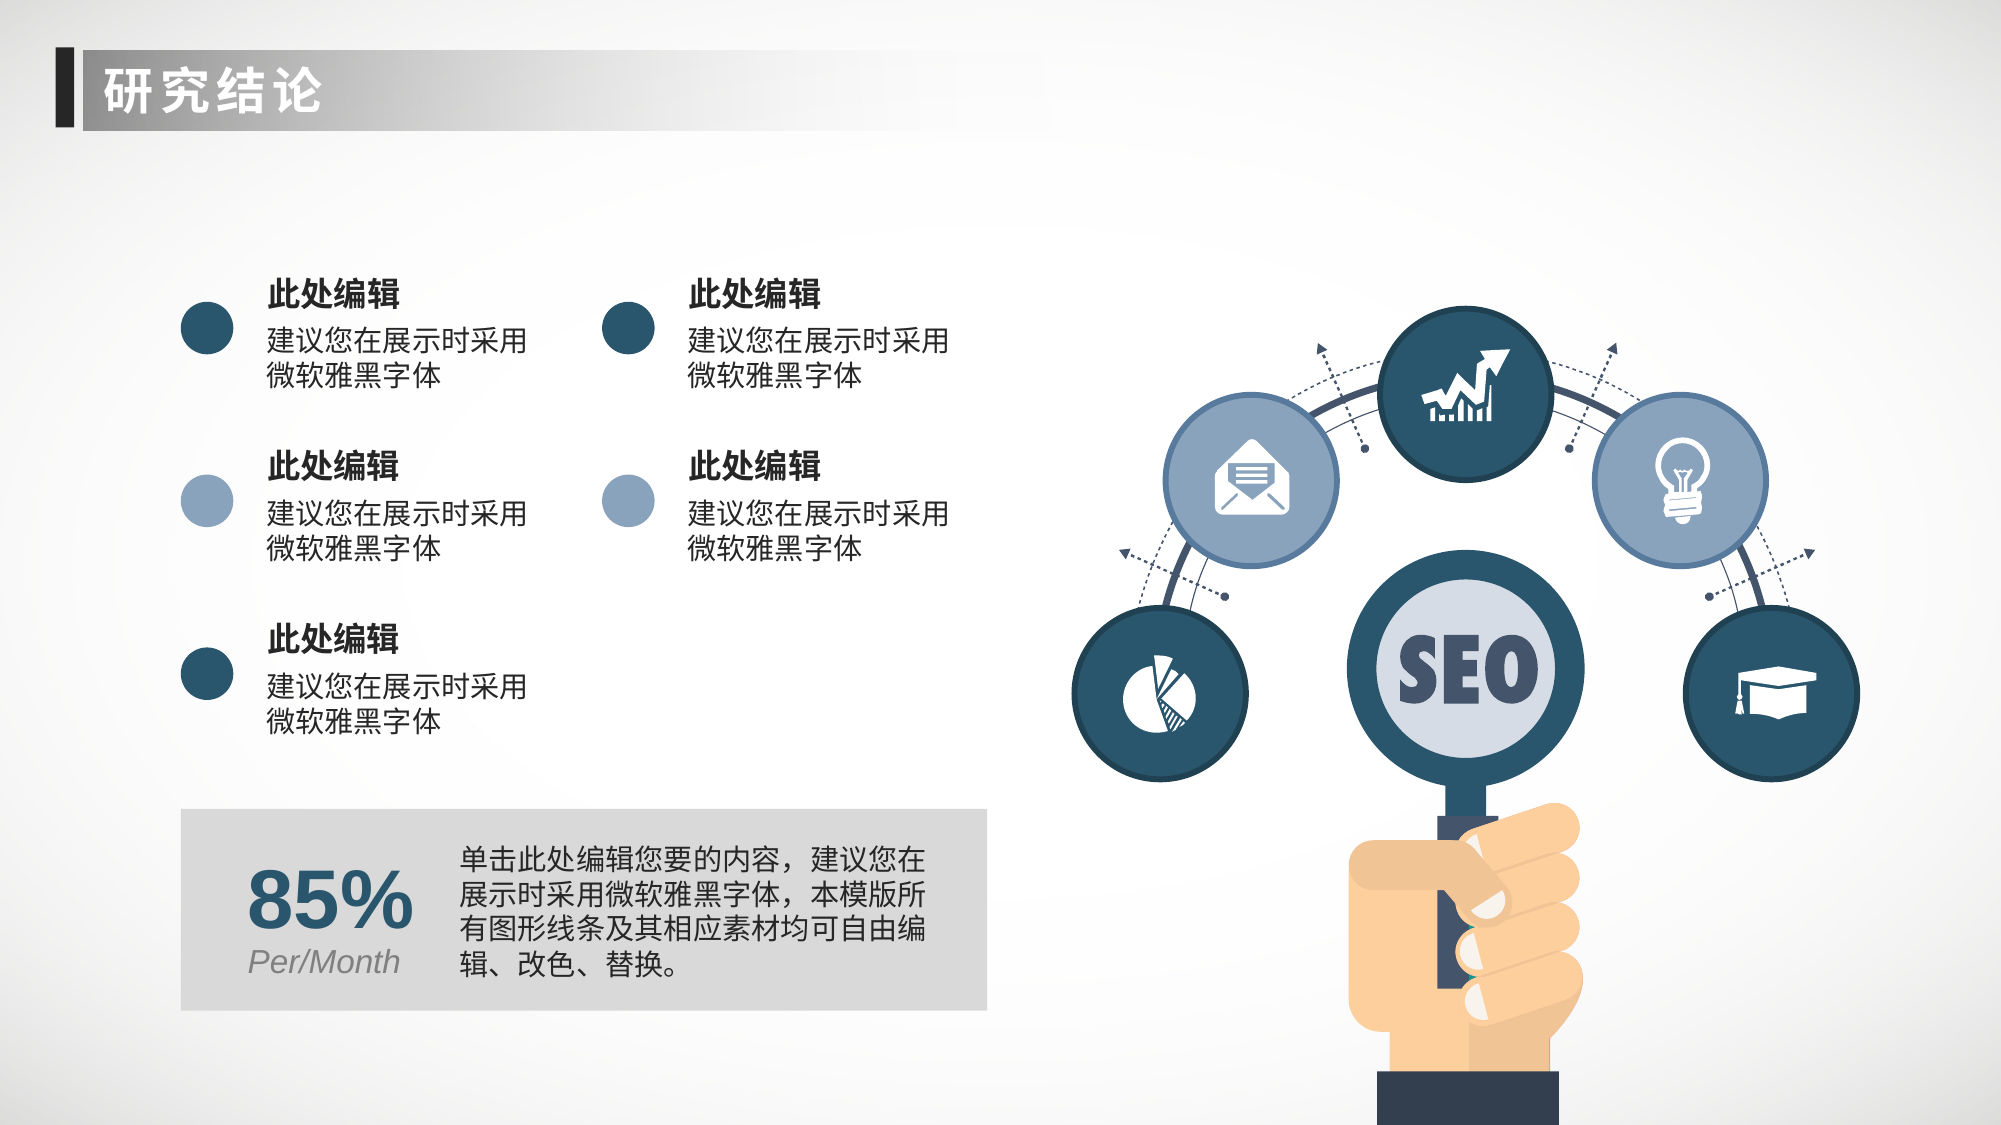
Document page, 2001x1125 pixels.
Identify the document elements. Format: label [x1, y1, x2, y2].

text_box [1400, 634, 1538, 704]
text_box [1118, 342, 1816, 707]
picture [0, 0, 2000, 1125]
text_box [1346, 549, 1593, 1125]
text_box [55, 47, 1059, 131]
